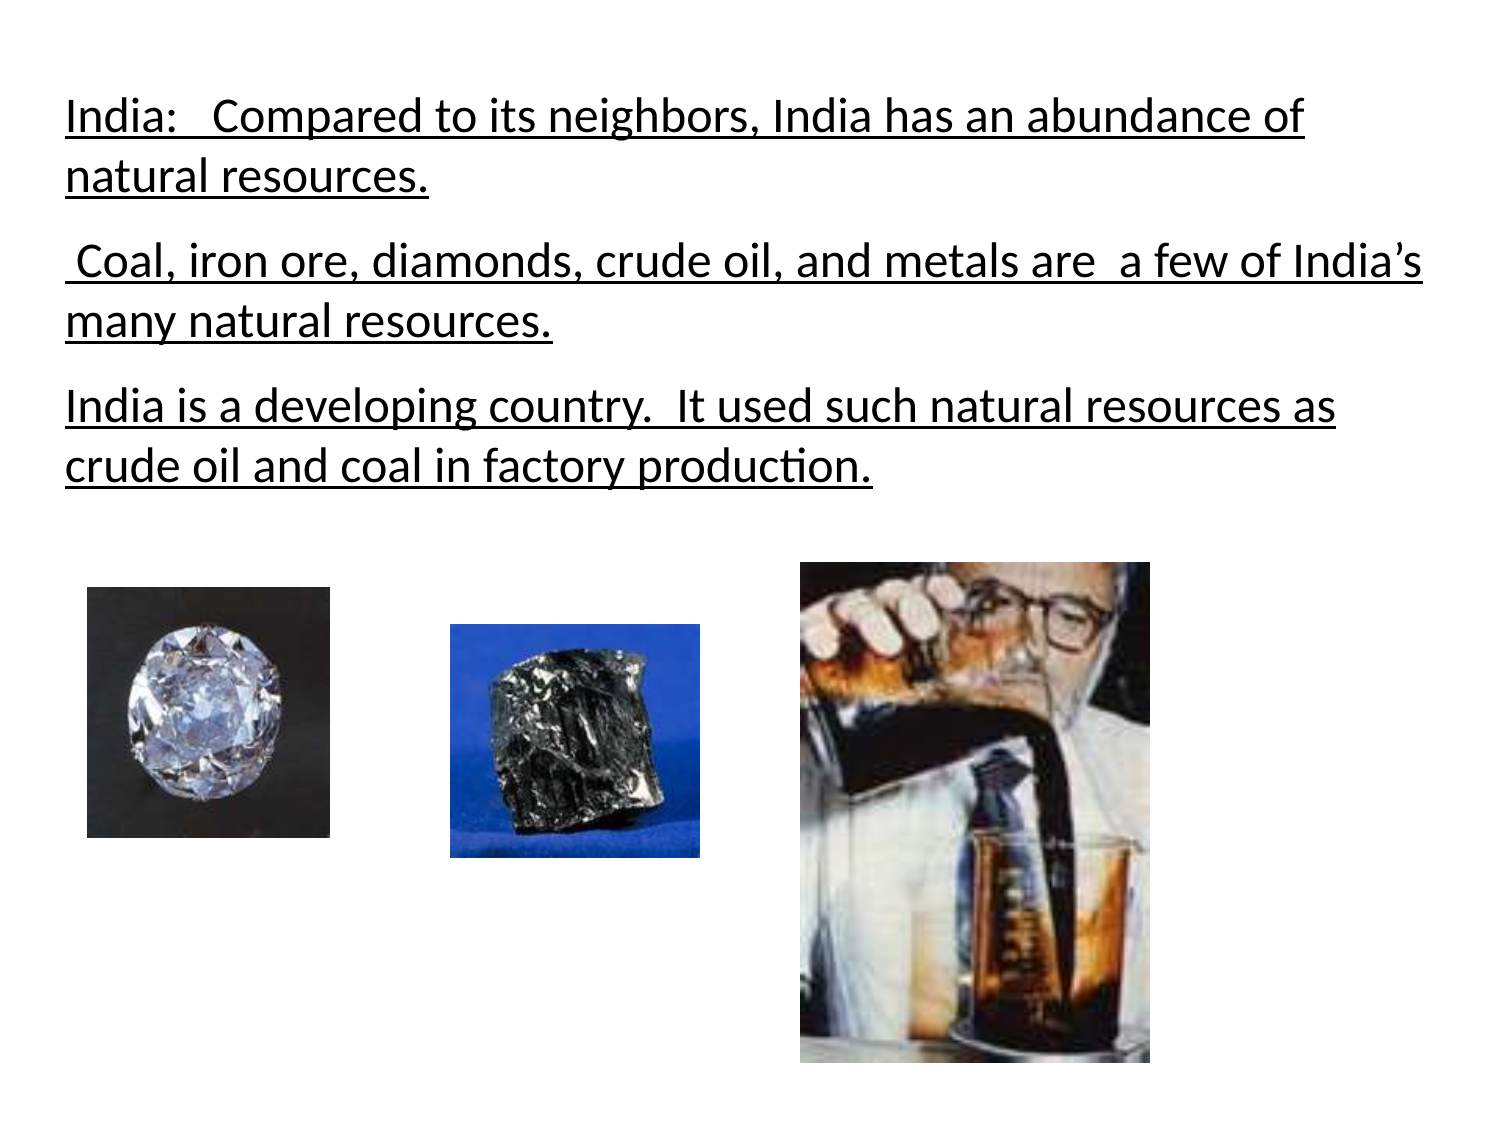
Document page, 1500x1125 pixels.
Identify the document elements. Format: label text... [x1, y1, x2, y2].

picture [799, 562, 1151, 1063]
picture [449, 624, 701, 858]
picture [87, 587, 330, 838]
text_box India: Compared to its neighbors, India has an abundance of natural resources. Coal, iron ore, diamonds, crude oil, and metals are a few of India’s many natural resources. India is a developing country. It used such natural resources as crude oil and coal in factory production. [50, 74, 1450, 670]
